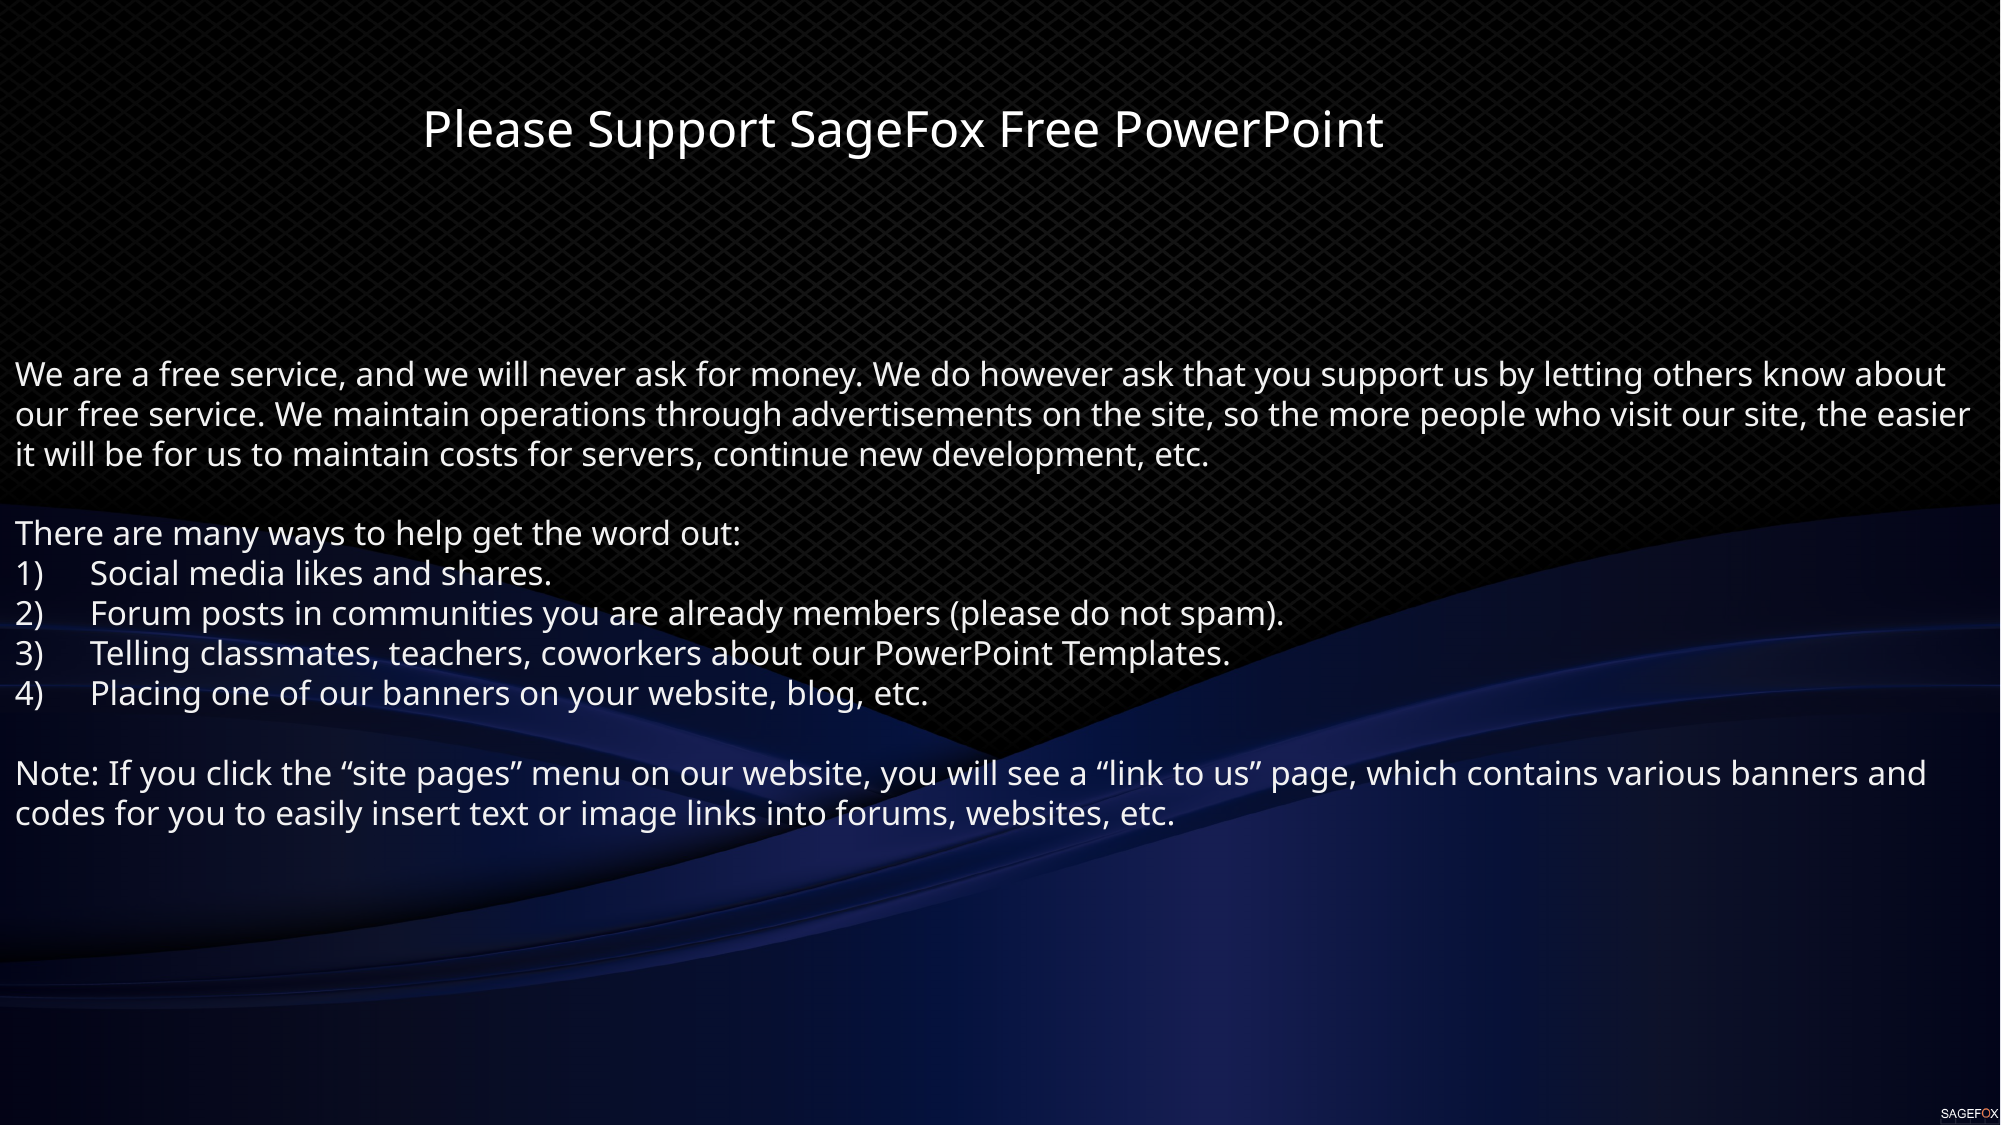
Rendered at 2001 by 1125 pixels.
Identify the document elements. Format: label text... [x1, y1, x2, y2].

text_box We are a free service, and we will never ask for money. We do however ask that you support us by letting others know about our free service. We maintain operations through advertisements on the site, so the more people who visit our site, the easier it will be for us to maintain costs for servers, continue new development, etc. There are many ways to help get the word out: Social media likes and shares. Forum posts in communities you are already members (please do not spam). Telling classmates, teachers, coworkers about our PowerPoint Templates. Placing one of our banners on your website, blog, etc. Note: If you click the “site pages” menu on our website, you will see a “link to us” page, which contains various banners and codes for you to easily insert text or image links into forums, websites, etc. [0, 0, 2000, 1125]
title Please Support SageFox Free PowerPoint [363, 72, 1444, 190]
